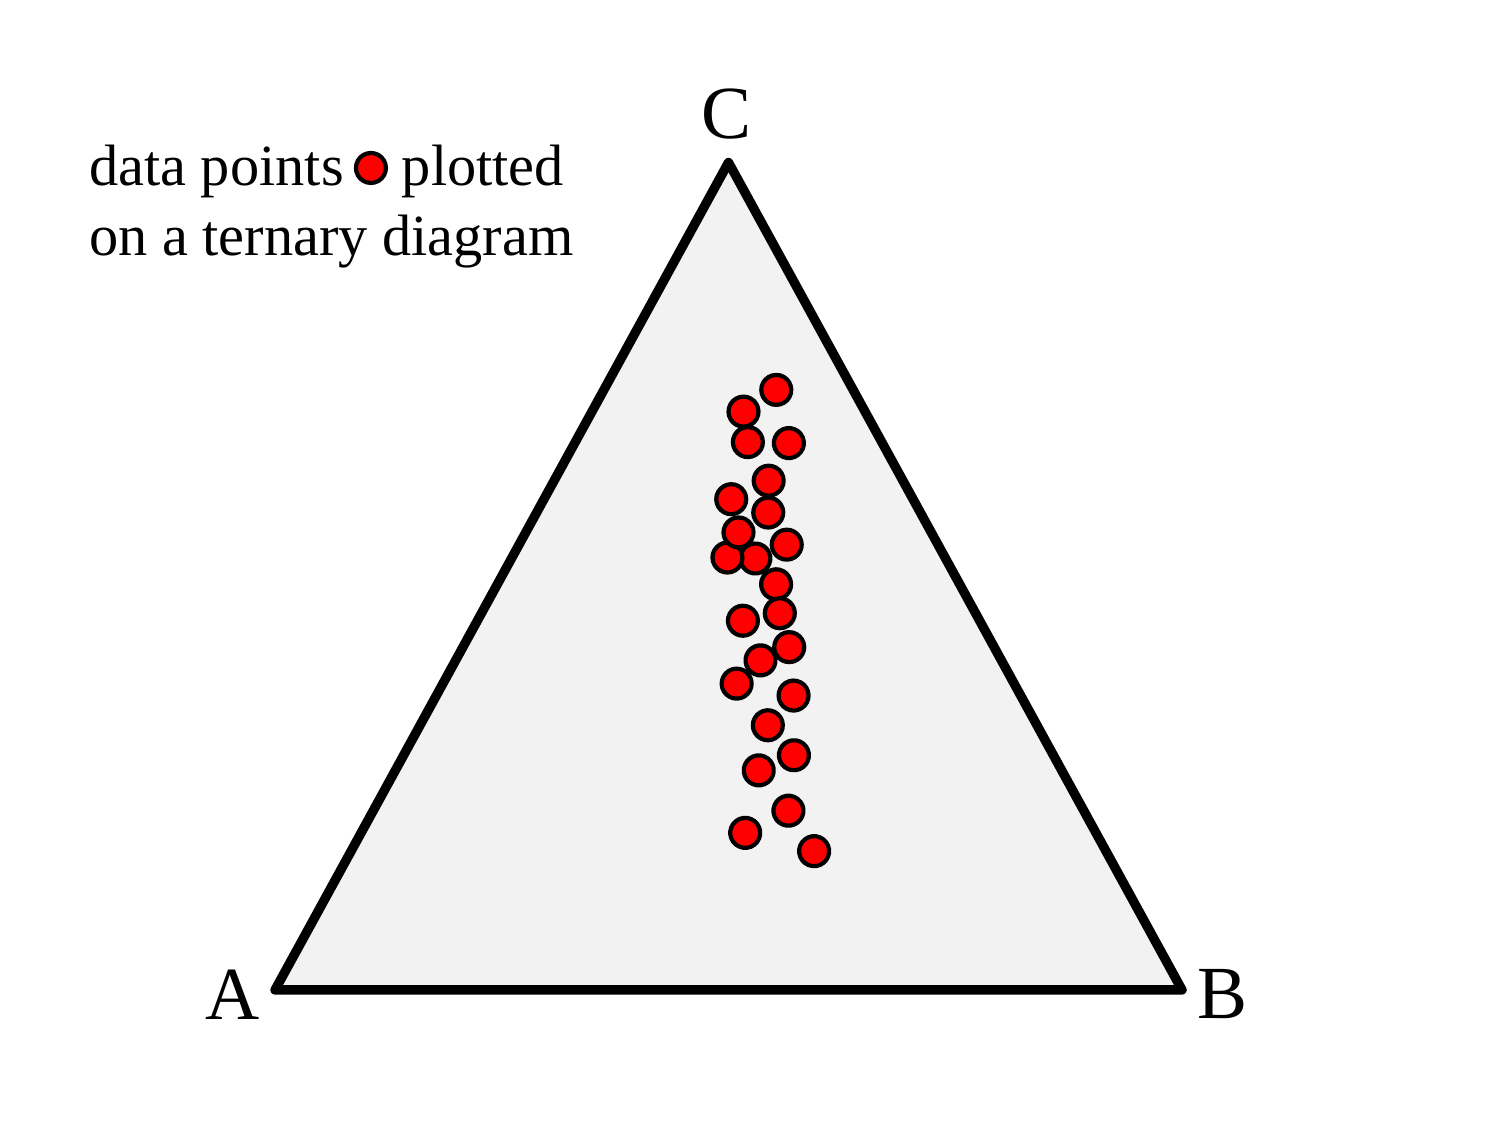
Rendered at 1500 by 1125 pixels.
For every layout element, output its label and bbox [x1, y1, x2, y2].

text_box [72, 56, 1263, 1044]
